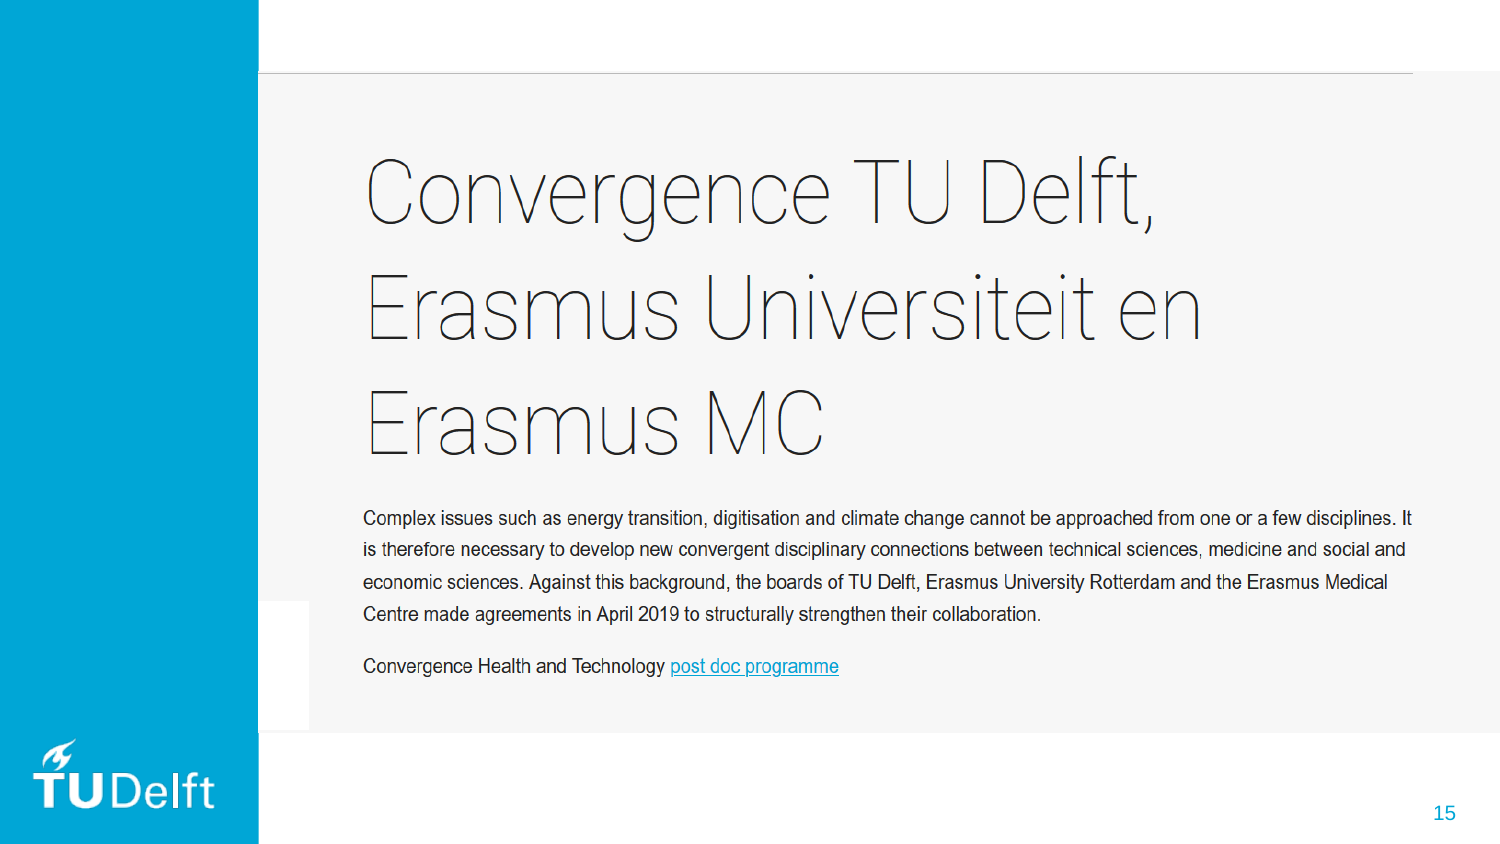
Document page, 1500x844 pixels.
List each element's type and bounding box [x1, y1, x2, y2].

picture [259, 71, 1500, 733]
